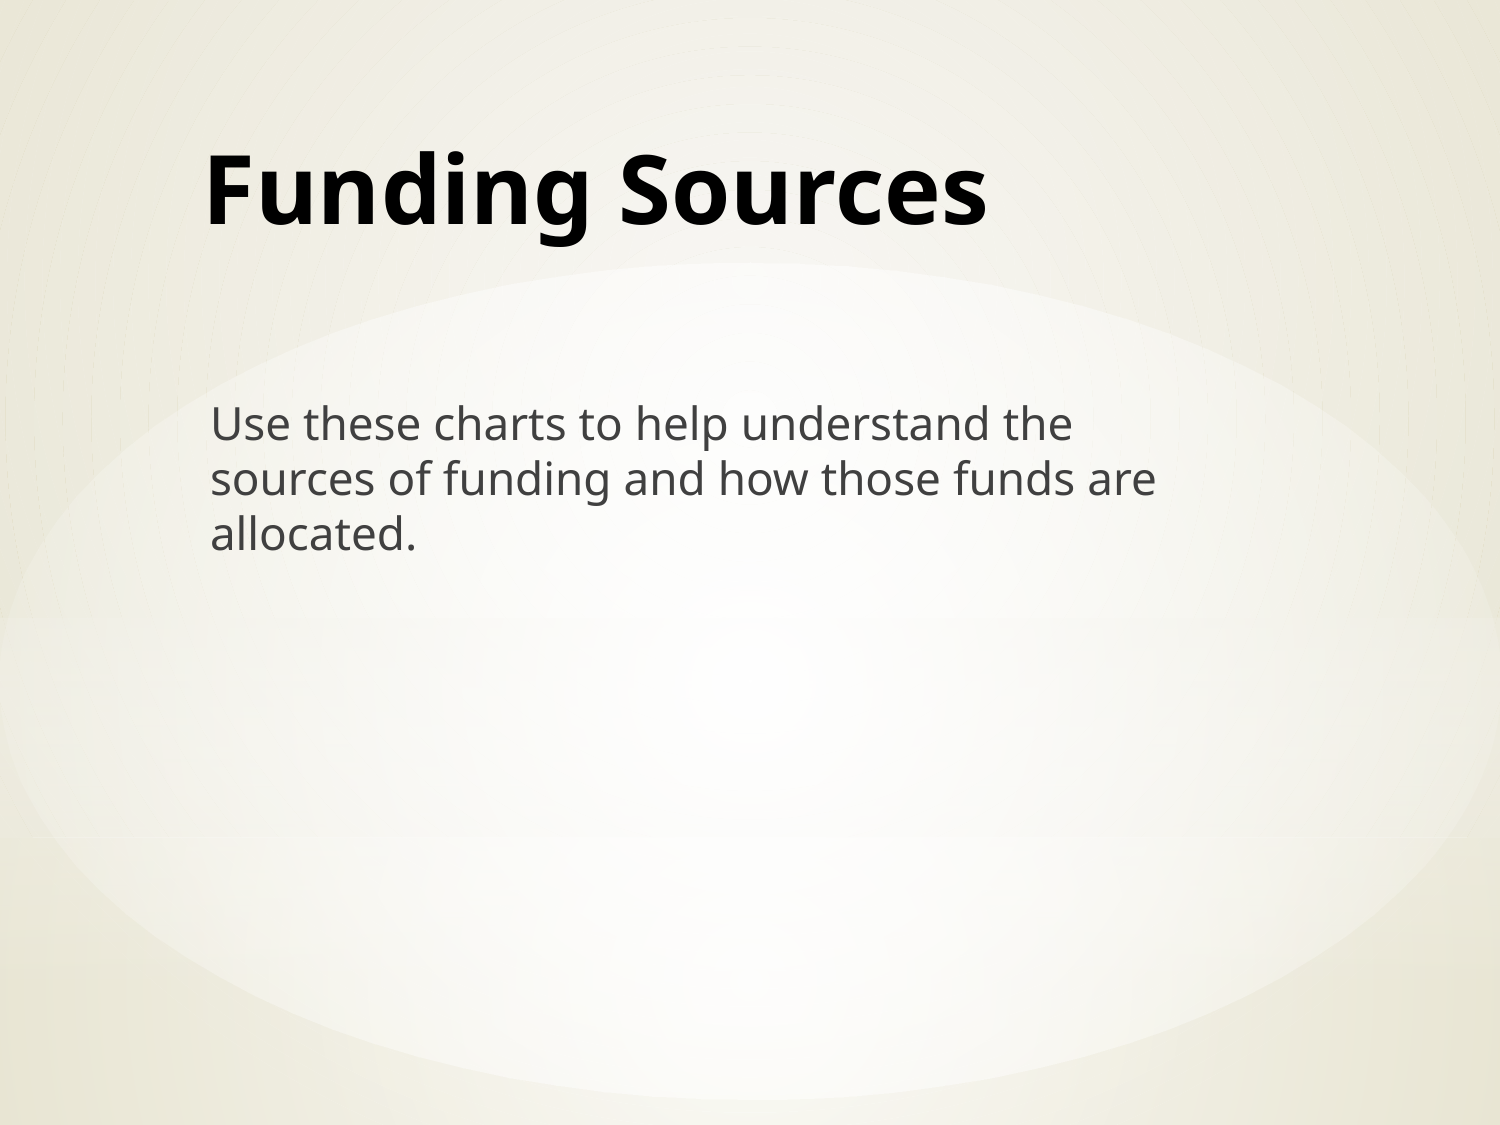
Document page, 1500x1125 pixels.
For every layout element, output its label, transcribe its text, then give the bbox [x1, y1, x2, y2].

title Funding Sources [187, 121, 1256, 309]
list Use these charts to help understand the sources of funding and how those funds are allocated. [187, 387, 1238, 957]
